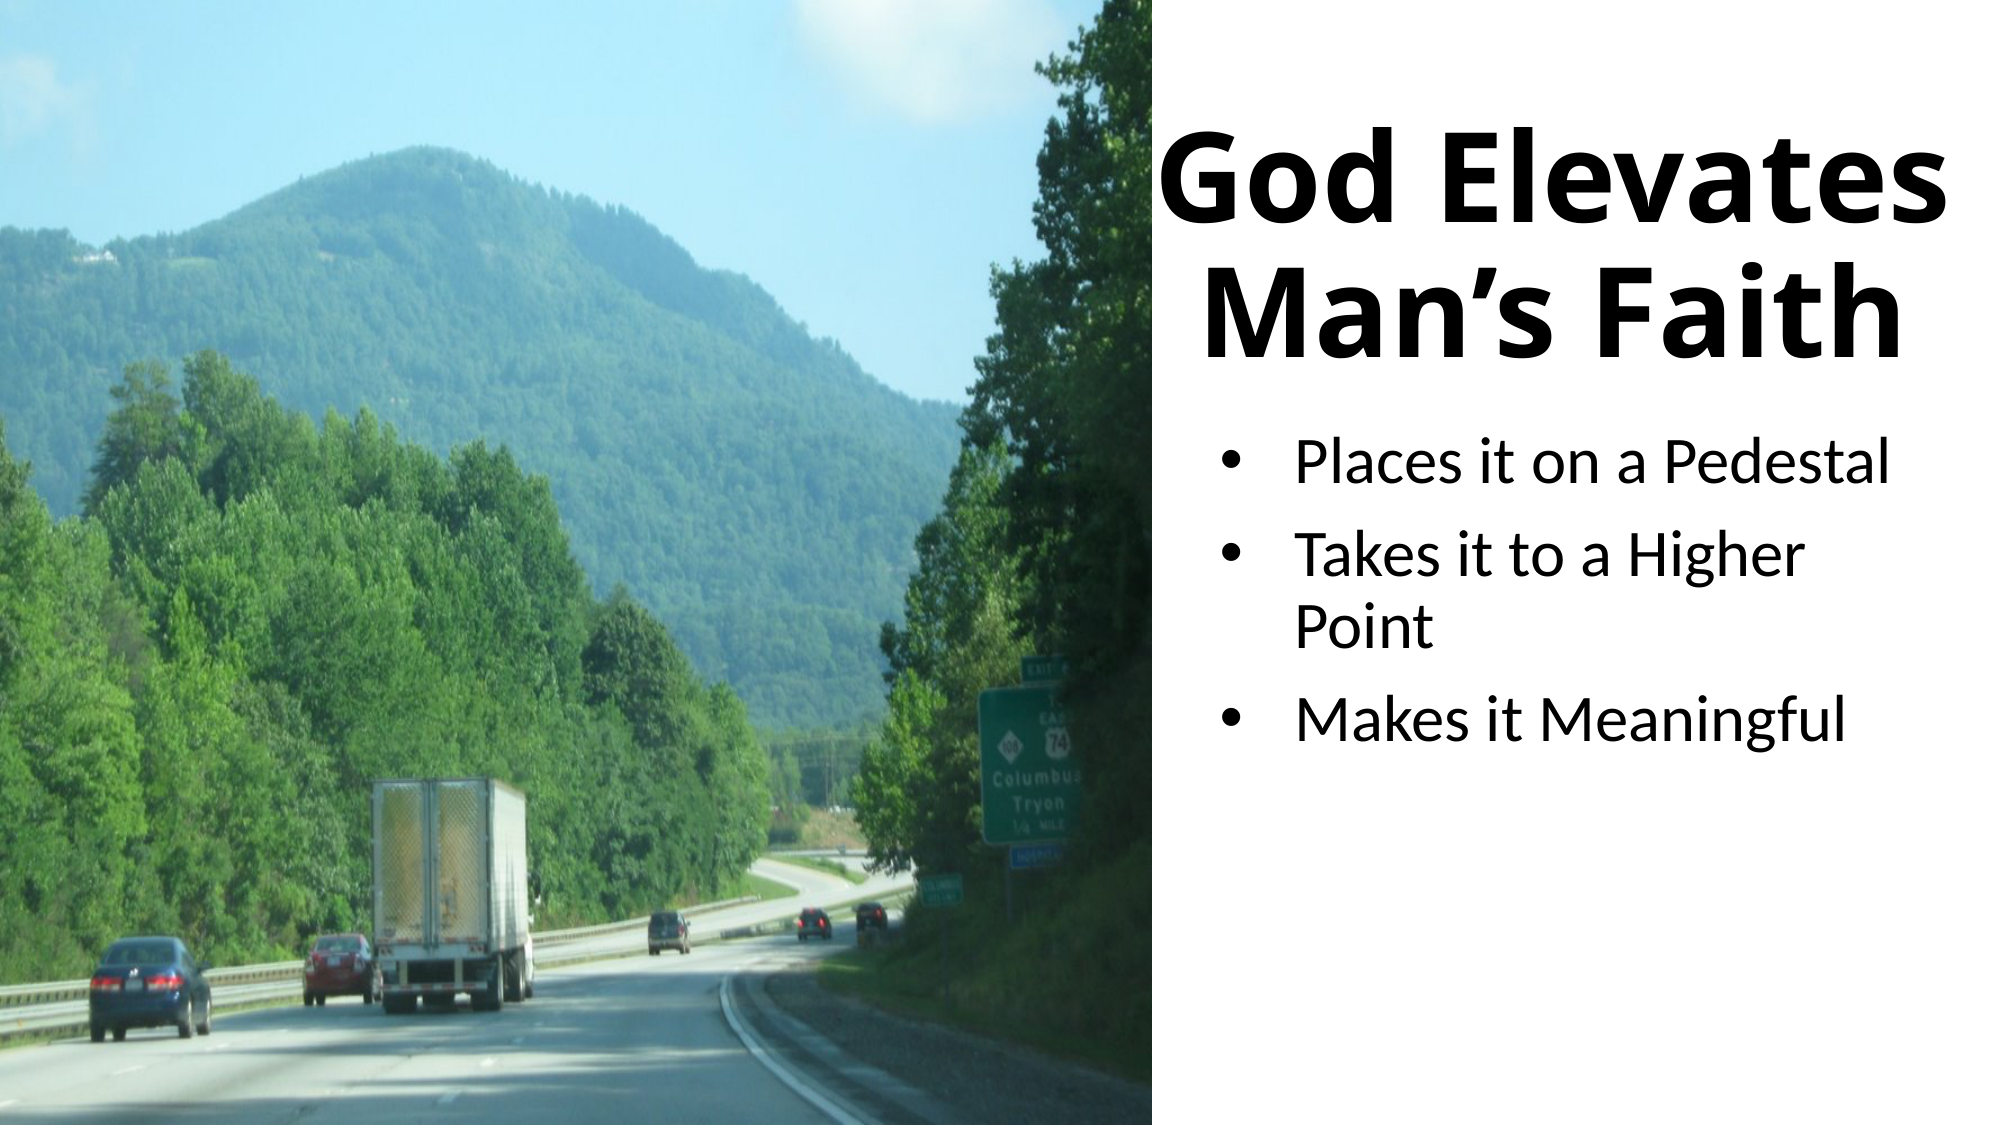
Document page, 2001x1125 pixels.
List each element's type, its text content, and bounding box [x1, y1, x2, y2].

picture [0, 0, 1152, 1125]
title God Elevates Man’s Faith [1152, 0, 2000, 392]
subtitle Places it on a Pedestal Takes it to a Higher Point Makes it Meaningful [1204, 418, 1912, 900]
